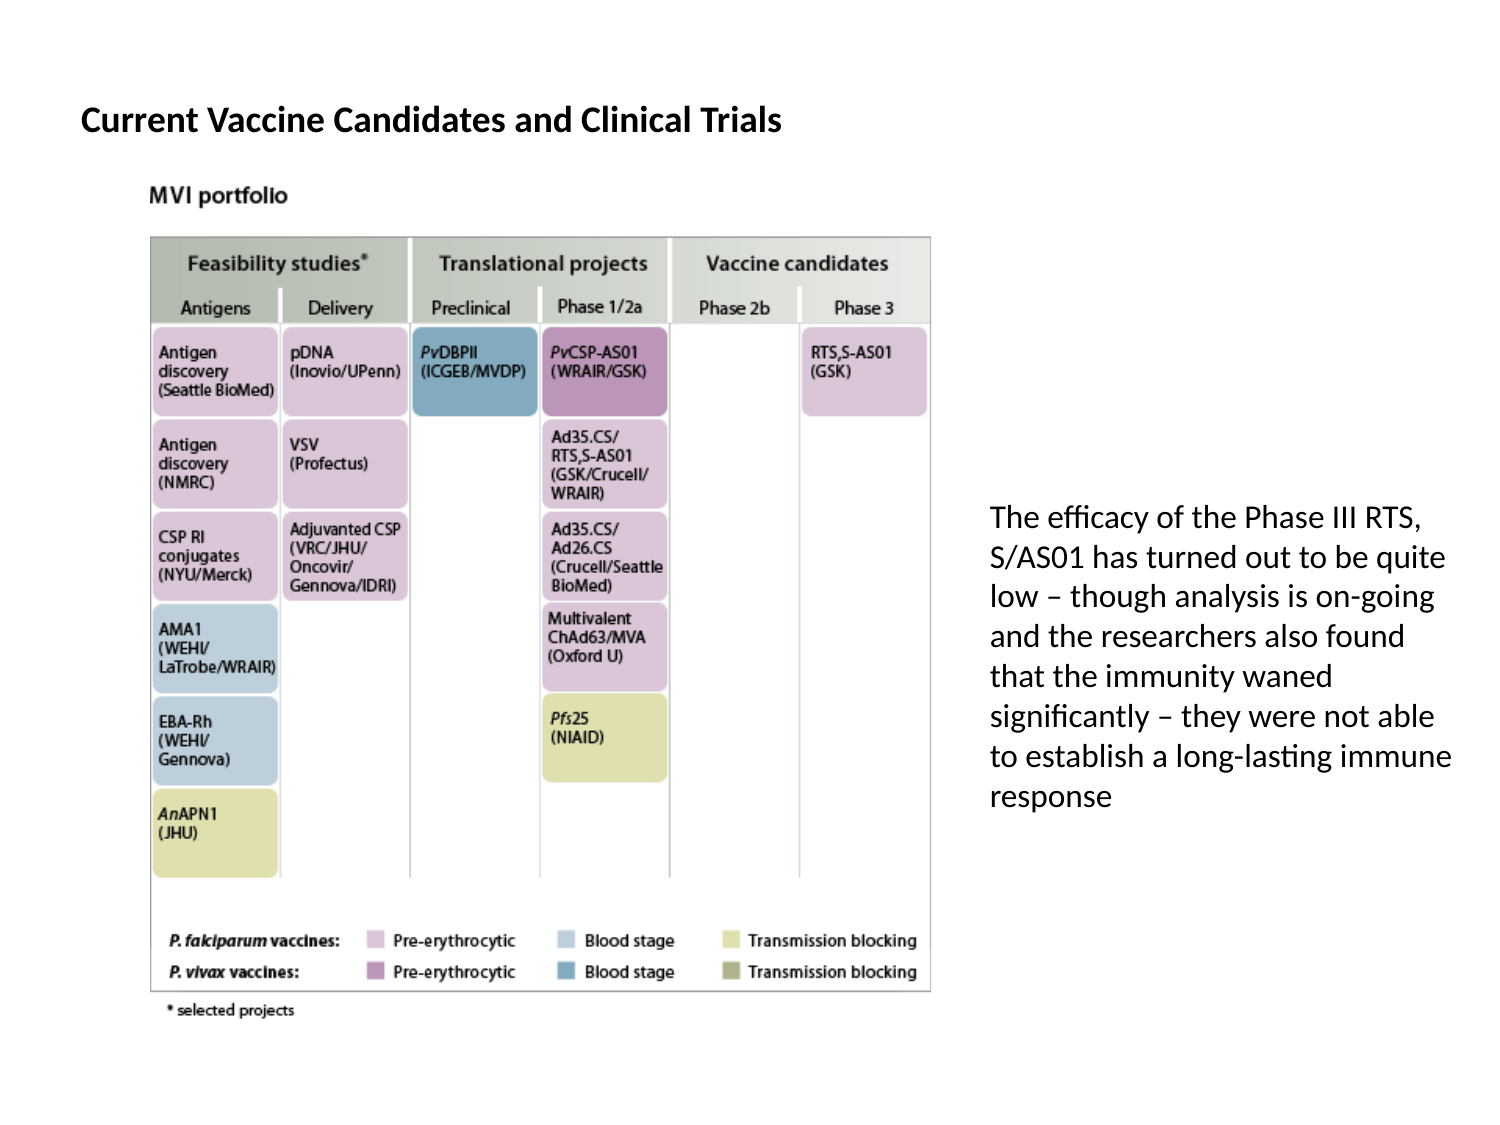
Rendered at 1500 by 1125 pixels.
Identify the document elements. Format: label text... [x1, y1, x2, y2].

text_box The efficacy of the Phase III RTS, S/AS01 has turned out to be quite low – though analysis is on-going and the researchers also found that the immunity waned significantly – they were not able to establish a long-lasting immune response [975, 487, 1475, 822]
picture [149, 174, 932, 1050]
text_box Current Vaccine Candidates and Clinical Trials [66, 87, 799, 148]
